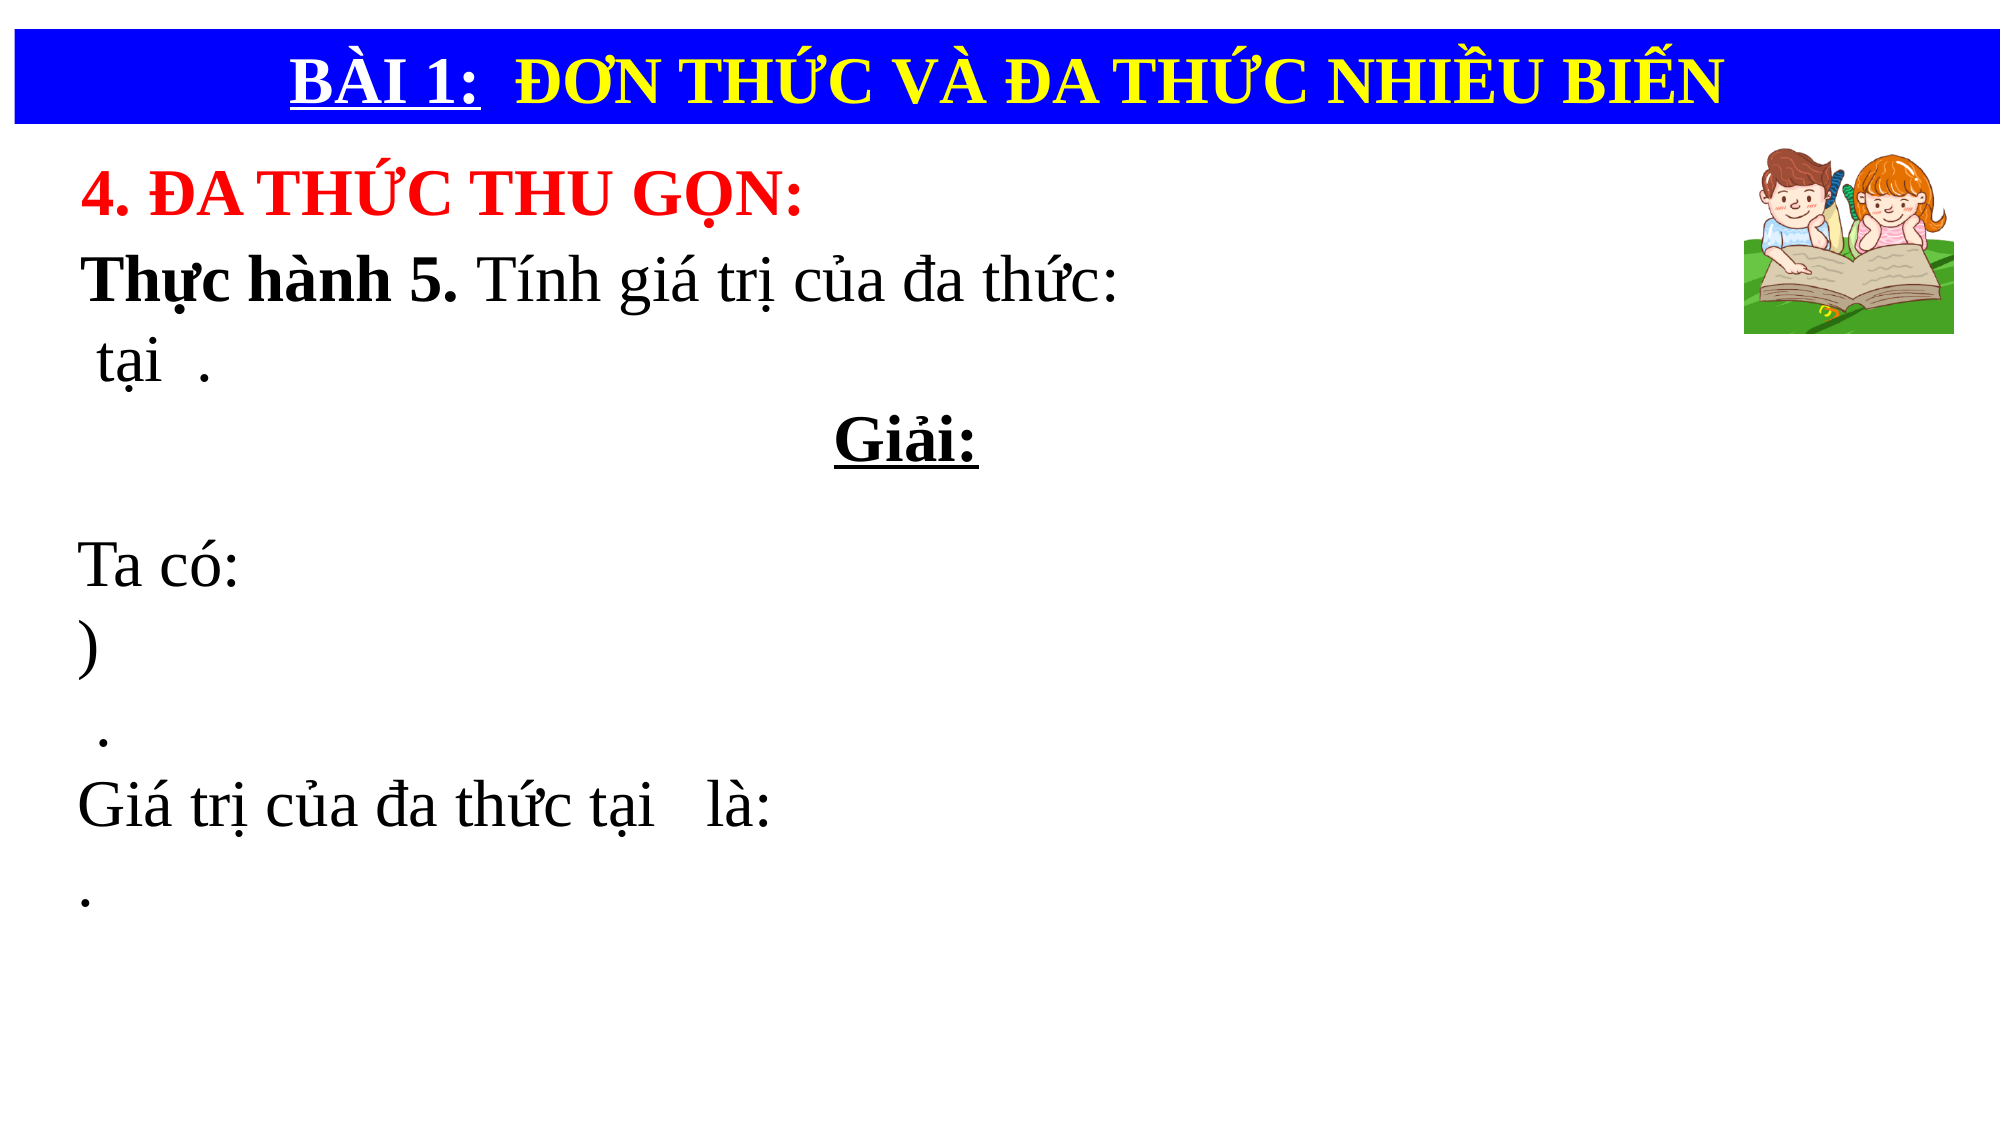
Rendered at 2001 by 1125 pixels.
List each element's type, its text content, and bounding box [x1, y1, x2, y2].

picture [1744, 123, 1954, 334]
text_box BÀI 1: ĐƠN THỨC VÀ ĐA THỨC NHIỀU BIẾN [14, 29, 2000, 124]
text_box 4. ĐA THỨC THU GỌN: [0, 141, 925, 237]
text_box Giải: [749, 387, 1063, 483]
